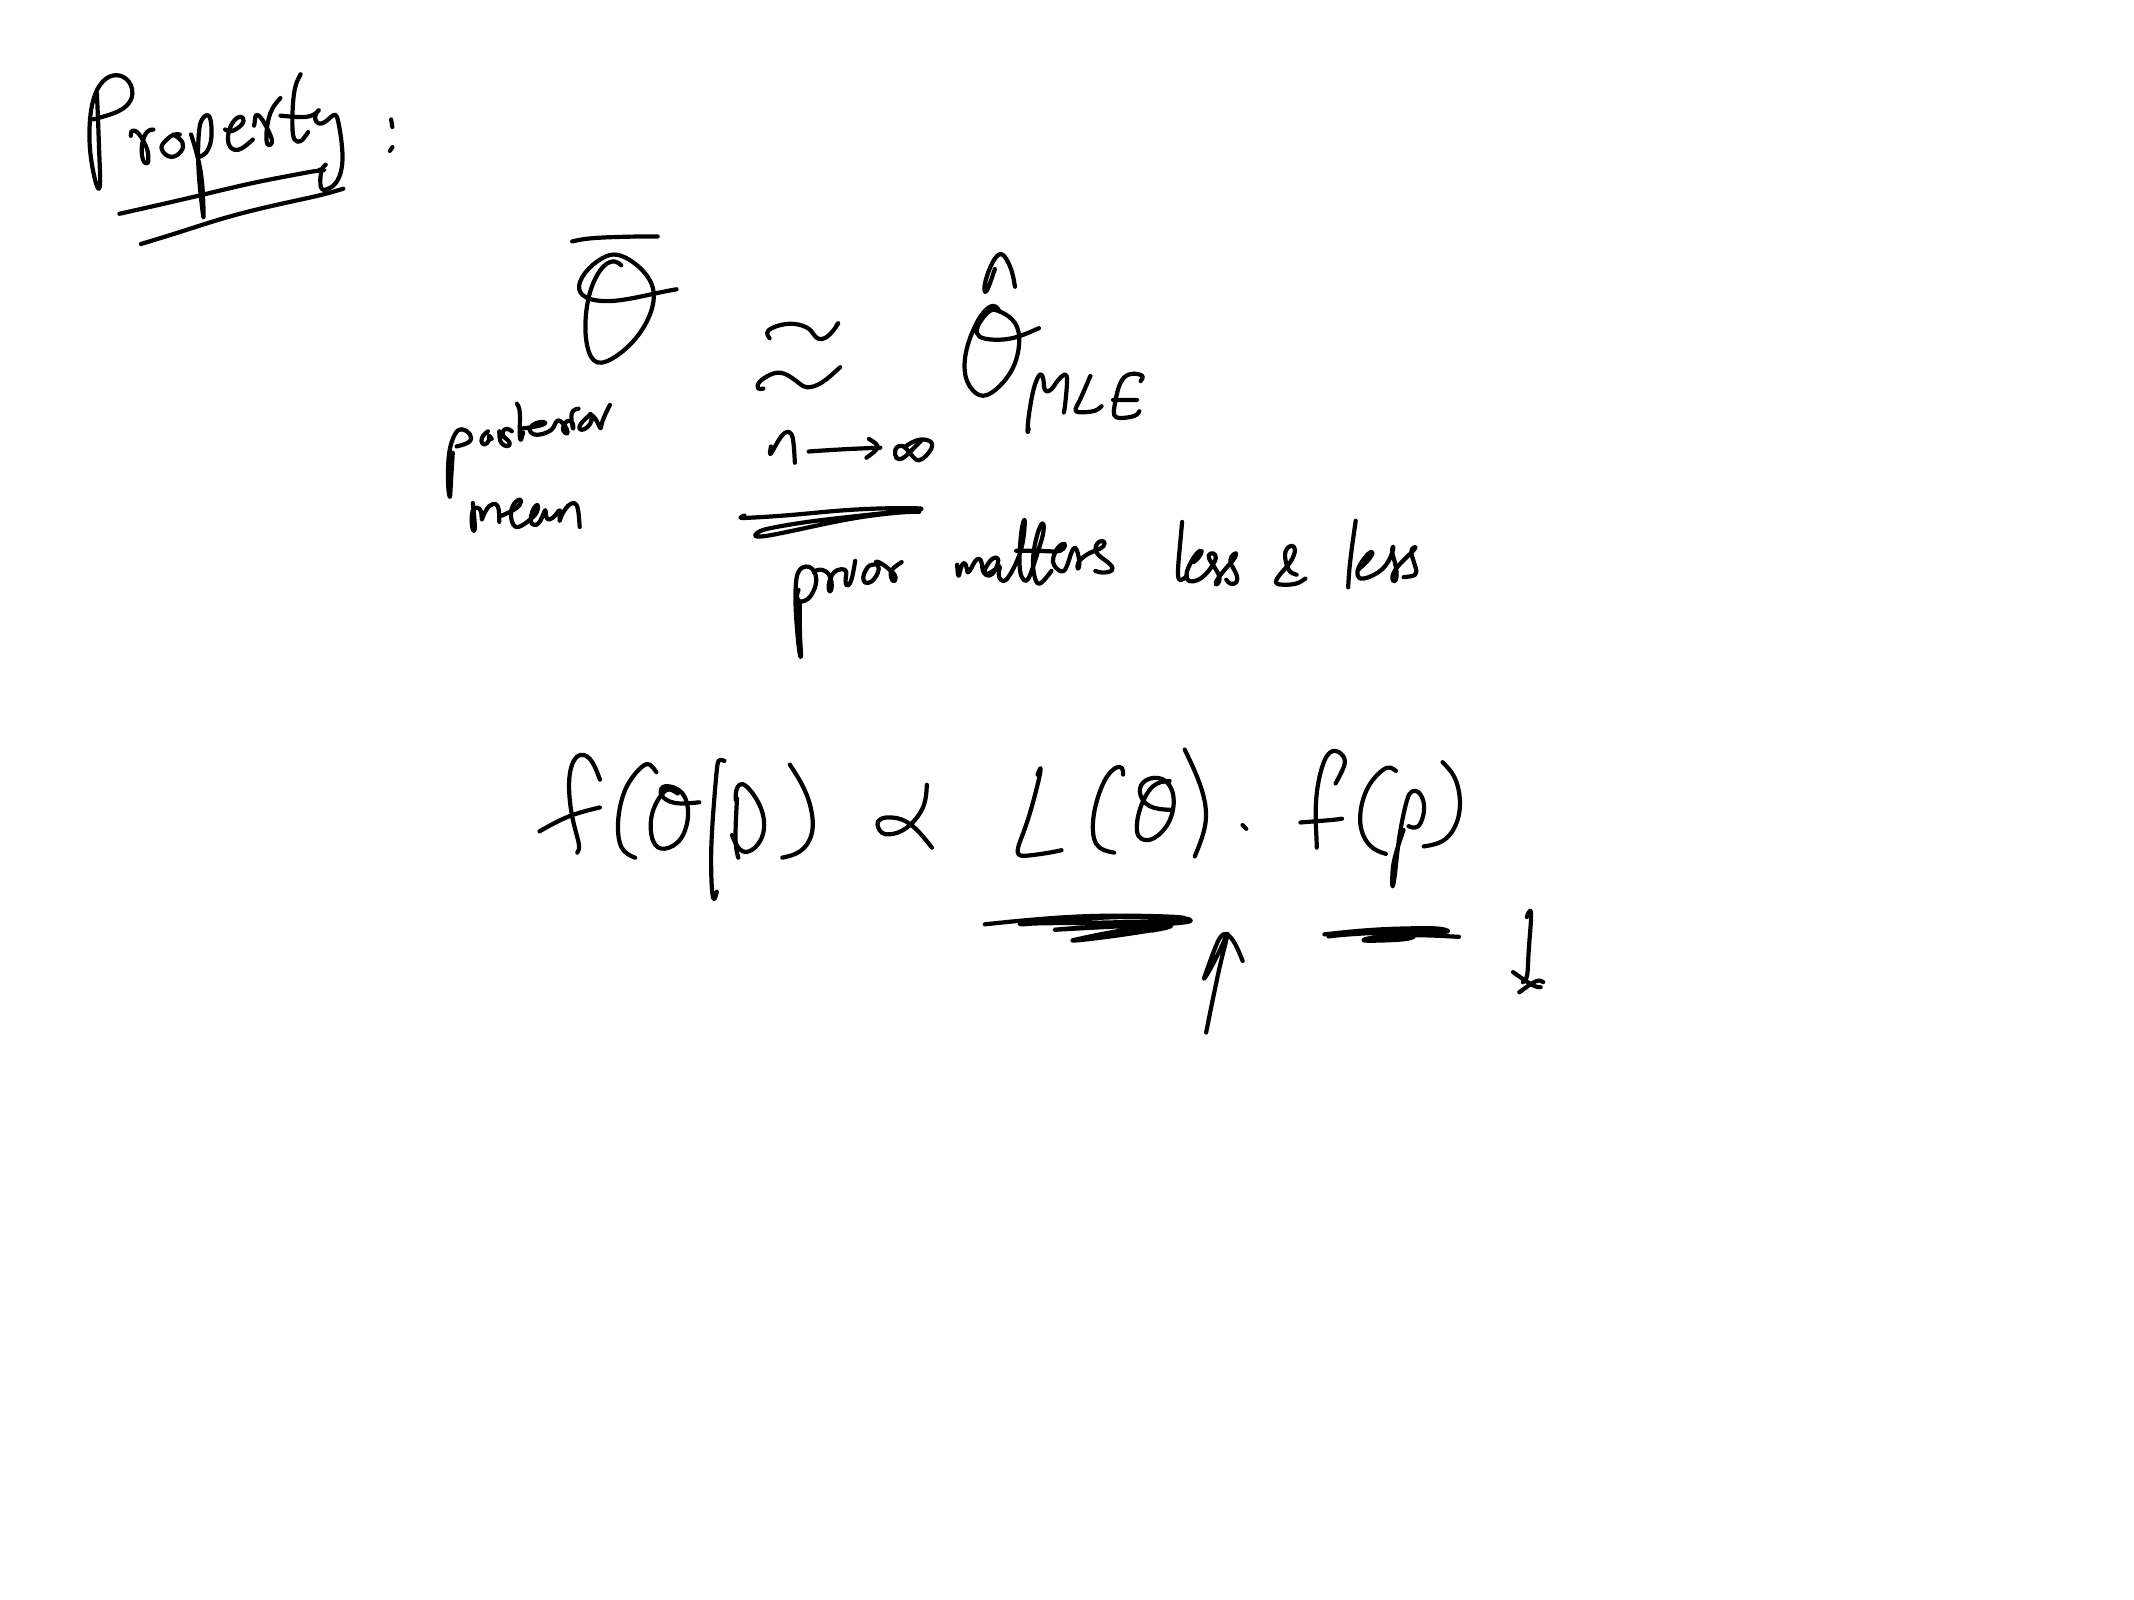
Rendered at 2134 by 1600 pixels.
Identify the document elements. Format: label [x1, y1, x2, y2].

text_box [89, 73, 1544, 1033]
